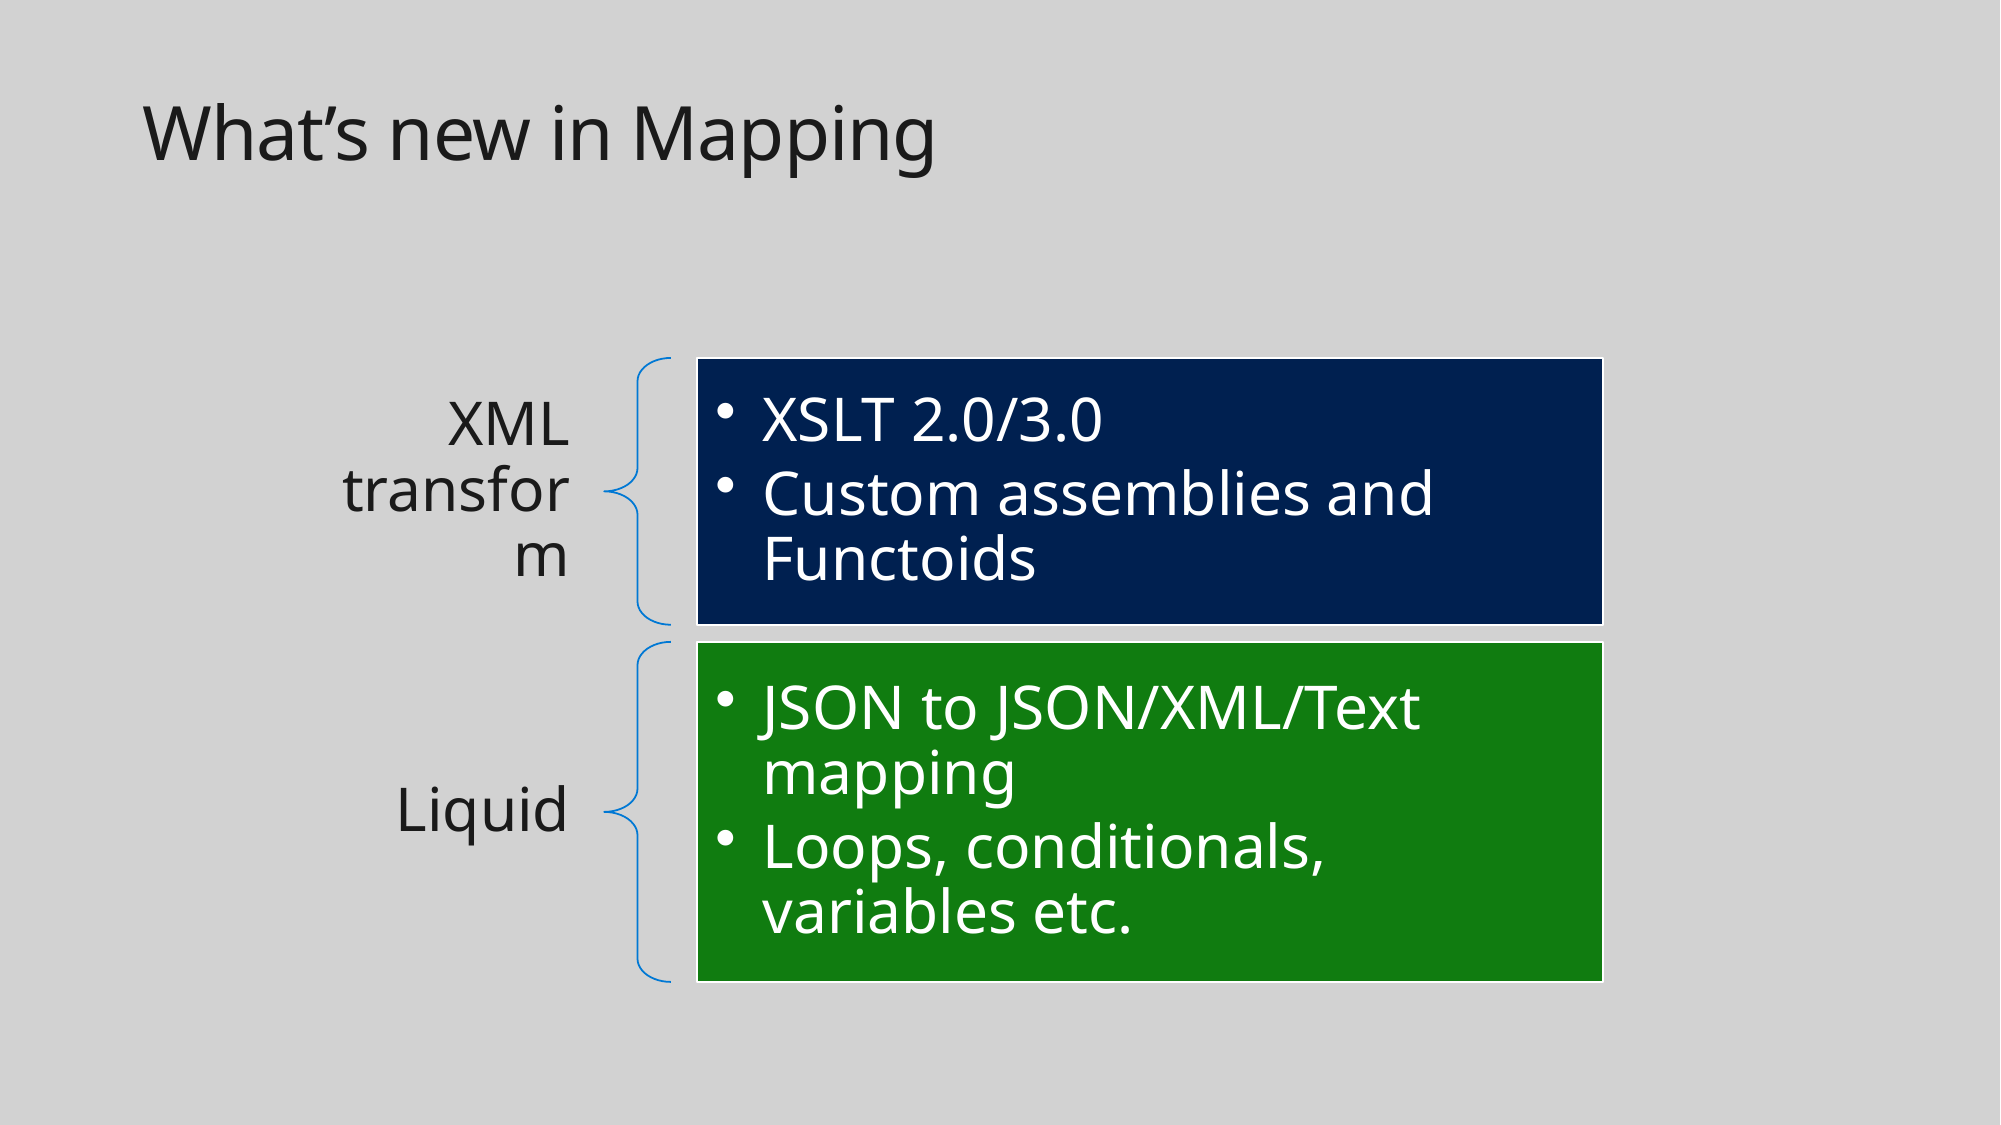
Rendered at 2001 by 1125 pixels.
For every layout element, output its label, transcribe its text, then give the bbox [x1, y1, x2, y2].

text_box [270, 225, 1605, 1115]
text_box What’s new in Mapping [127, 78, 1872, 159]
